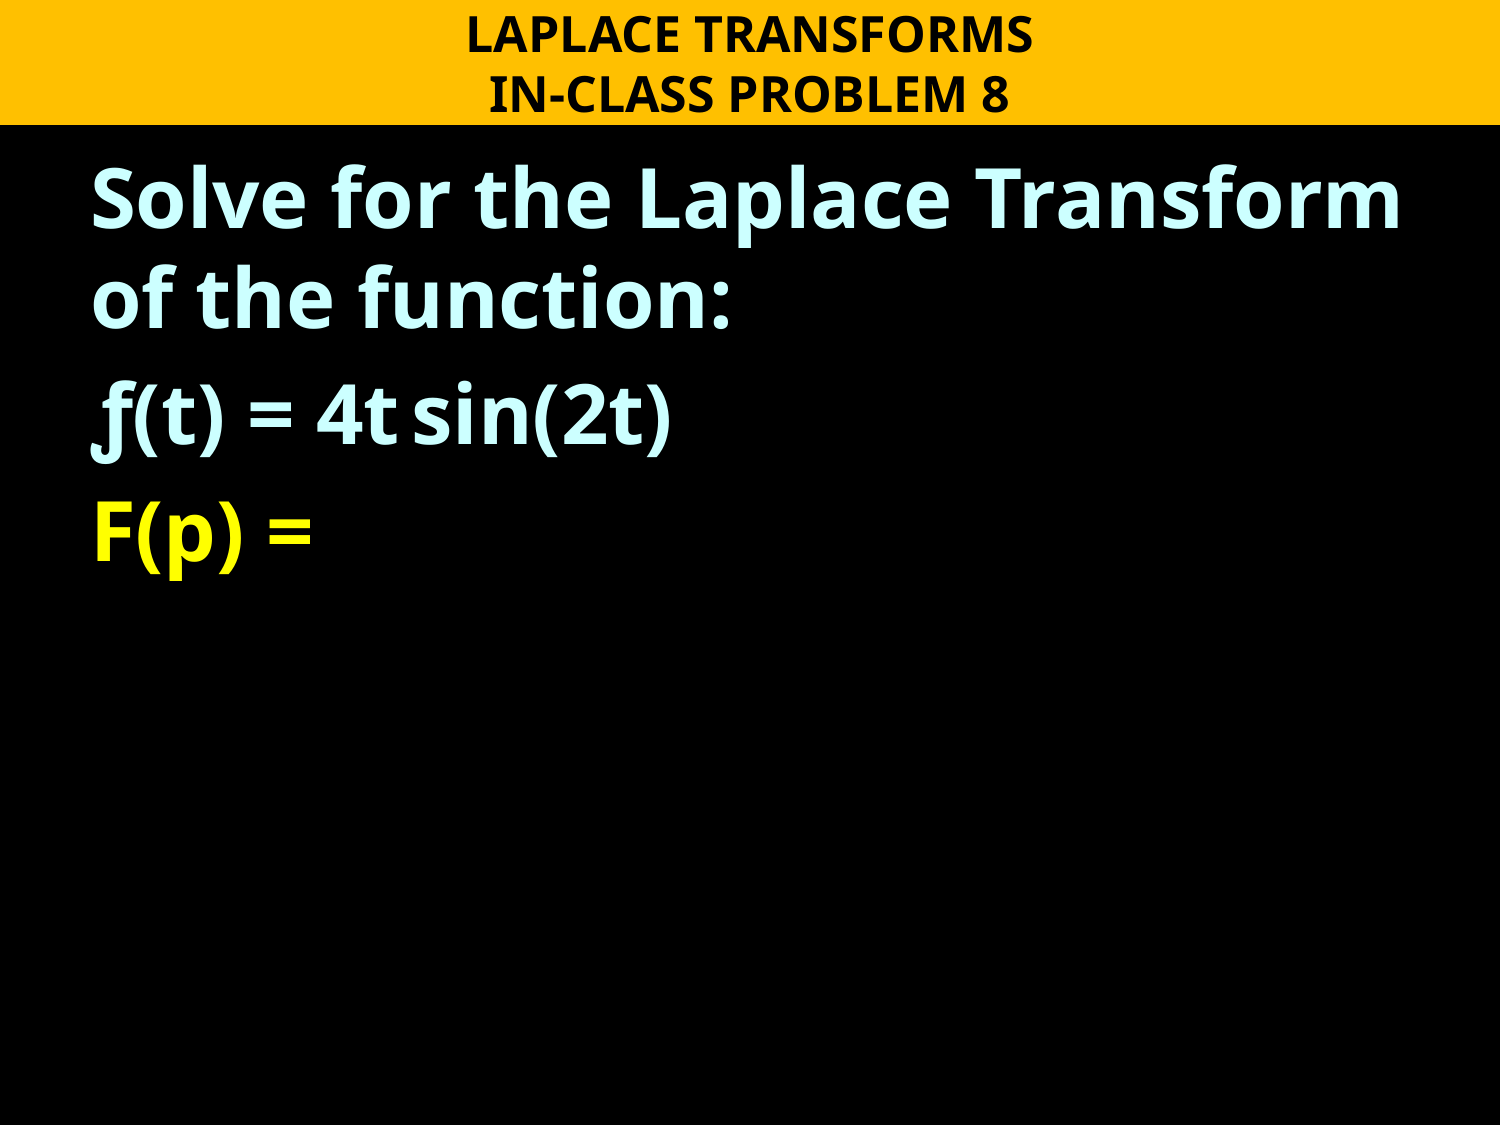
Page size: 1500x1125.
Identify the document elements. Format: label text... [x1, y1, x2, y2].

text_box LAPLACE TRANSFORMS IN-CLASS PROBLEM 8 [0, 0, 1500, 125]
